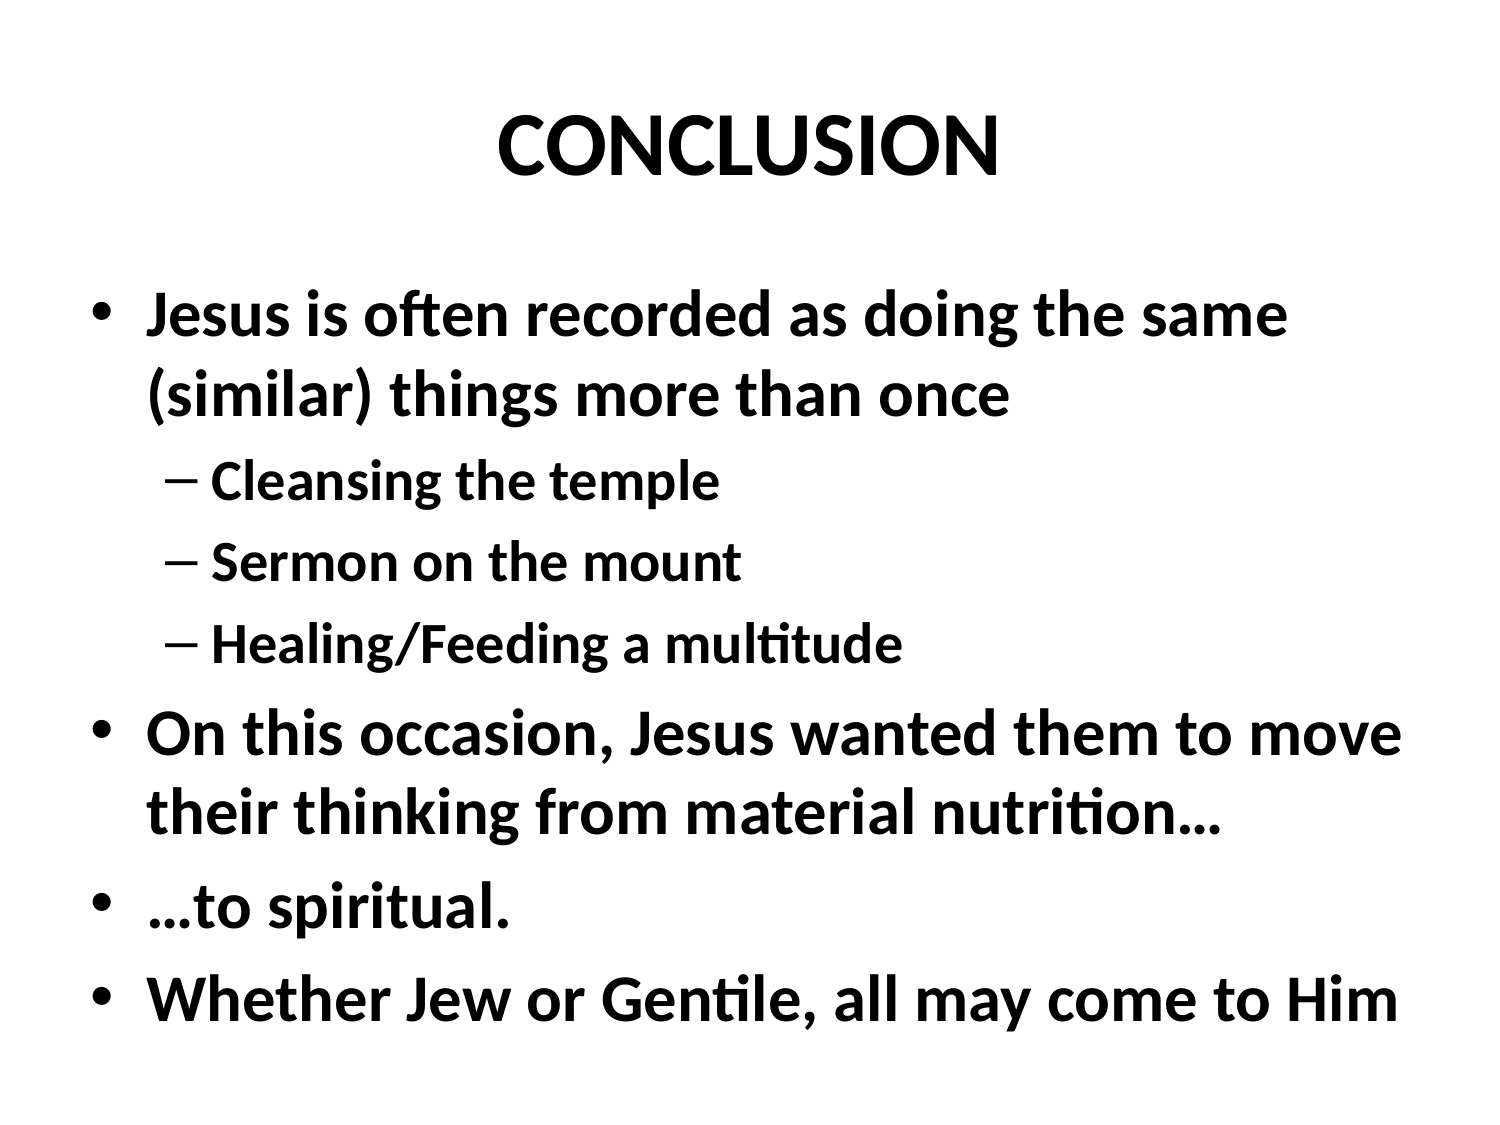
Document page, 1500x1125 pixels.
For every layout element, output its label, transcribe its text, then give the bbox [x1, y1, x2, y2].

list Jesus is often recorded as doing the same (similar) things more than once Cleansing the temple Sermon on the mount Healing/Feeding a multitude On this occasion, Jesus wanted them to move their thinking from material nutrition… …to spiritual. Whether Jew or Gentile, all may come to Him [75, 262, 1425, 1125]
title CONCLUSION [75, 45, 1425, 233]
